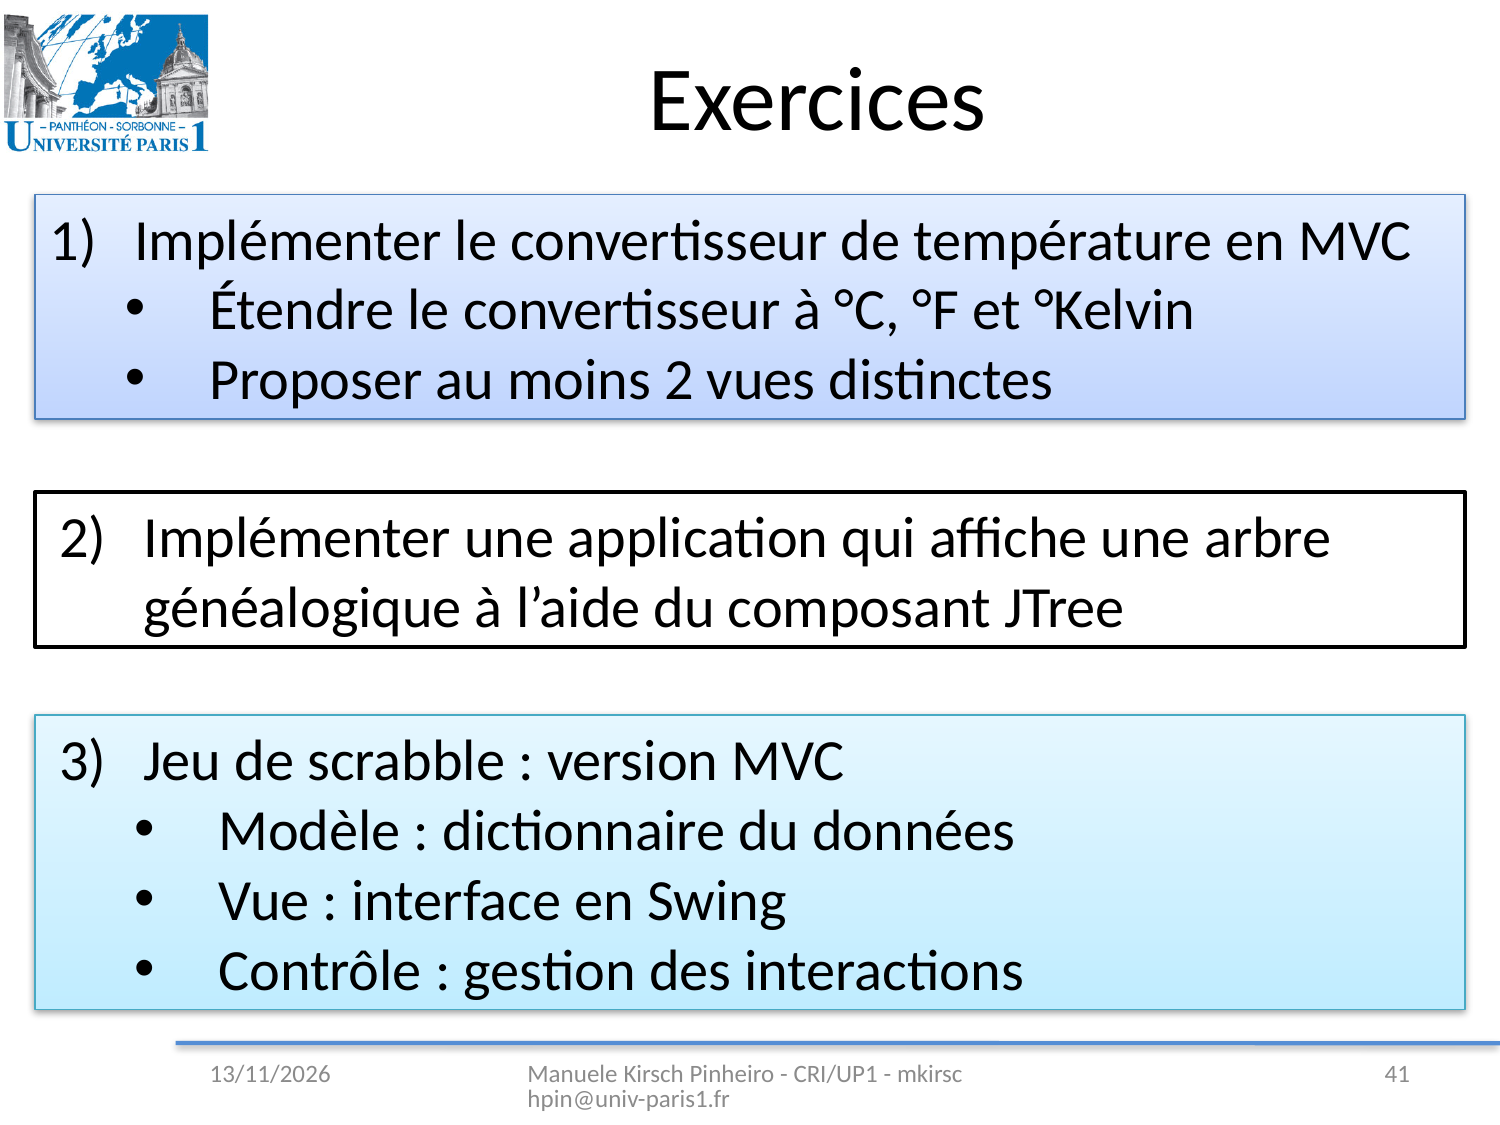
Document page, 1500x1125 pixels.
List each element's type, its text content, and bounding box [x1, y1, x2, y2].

text_box Jeu de scrabble : version MVC Modèle : dictionnaire du données Vue : interface en Swing Contrôle : gestion des interactions [34, 714, 1466, 1010]
text_box Implémenter une application qui affiche une arbre généalogique à l’aide du composant JTree [33, 490, 1467, 649]
title Exercices [210, 0, 1425, 188]
slide_number 41 [1074, 1042, 1425, 1103]
footer Manuele Kirsch Pinheiro - CRI/UP1 - mkirschpin@univ-paris1.fr [512, 1042, 988, 1103]
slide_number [95, 1042, 446, 1103]
picture [0, 11, 210, 153]
text_box Implémenter le convertisseur de température en MVC Étendre le convertisseur à °C, °F et °Kelvin Proposer au moins 2 vues distinctes [34, 194, 1466, 420]
